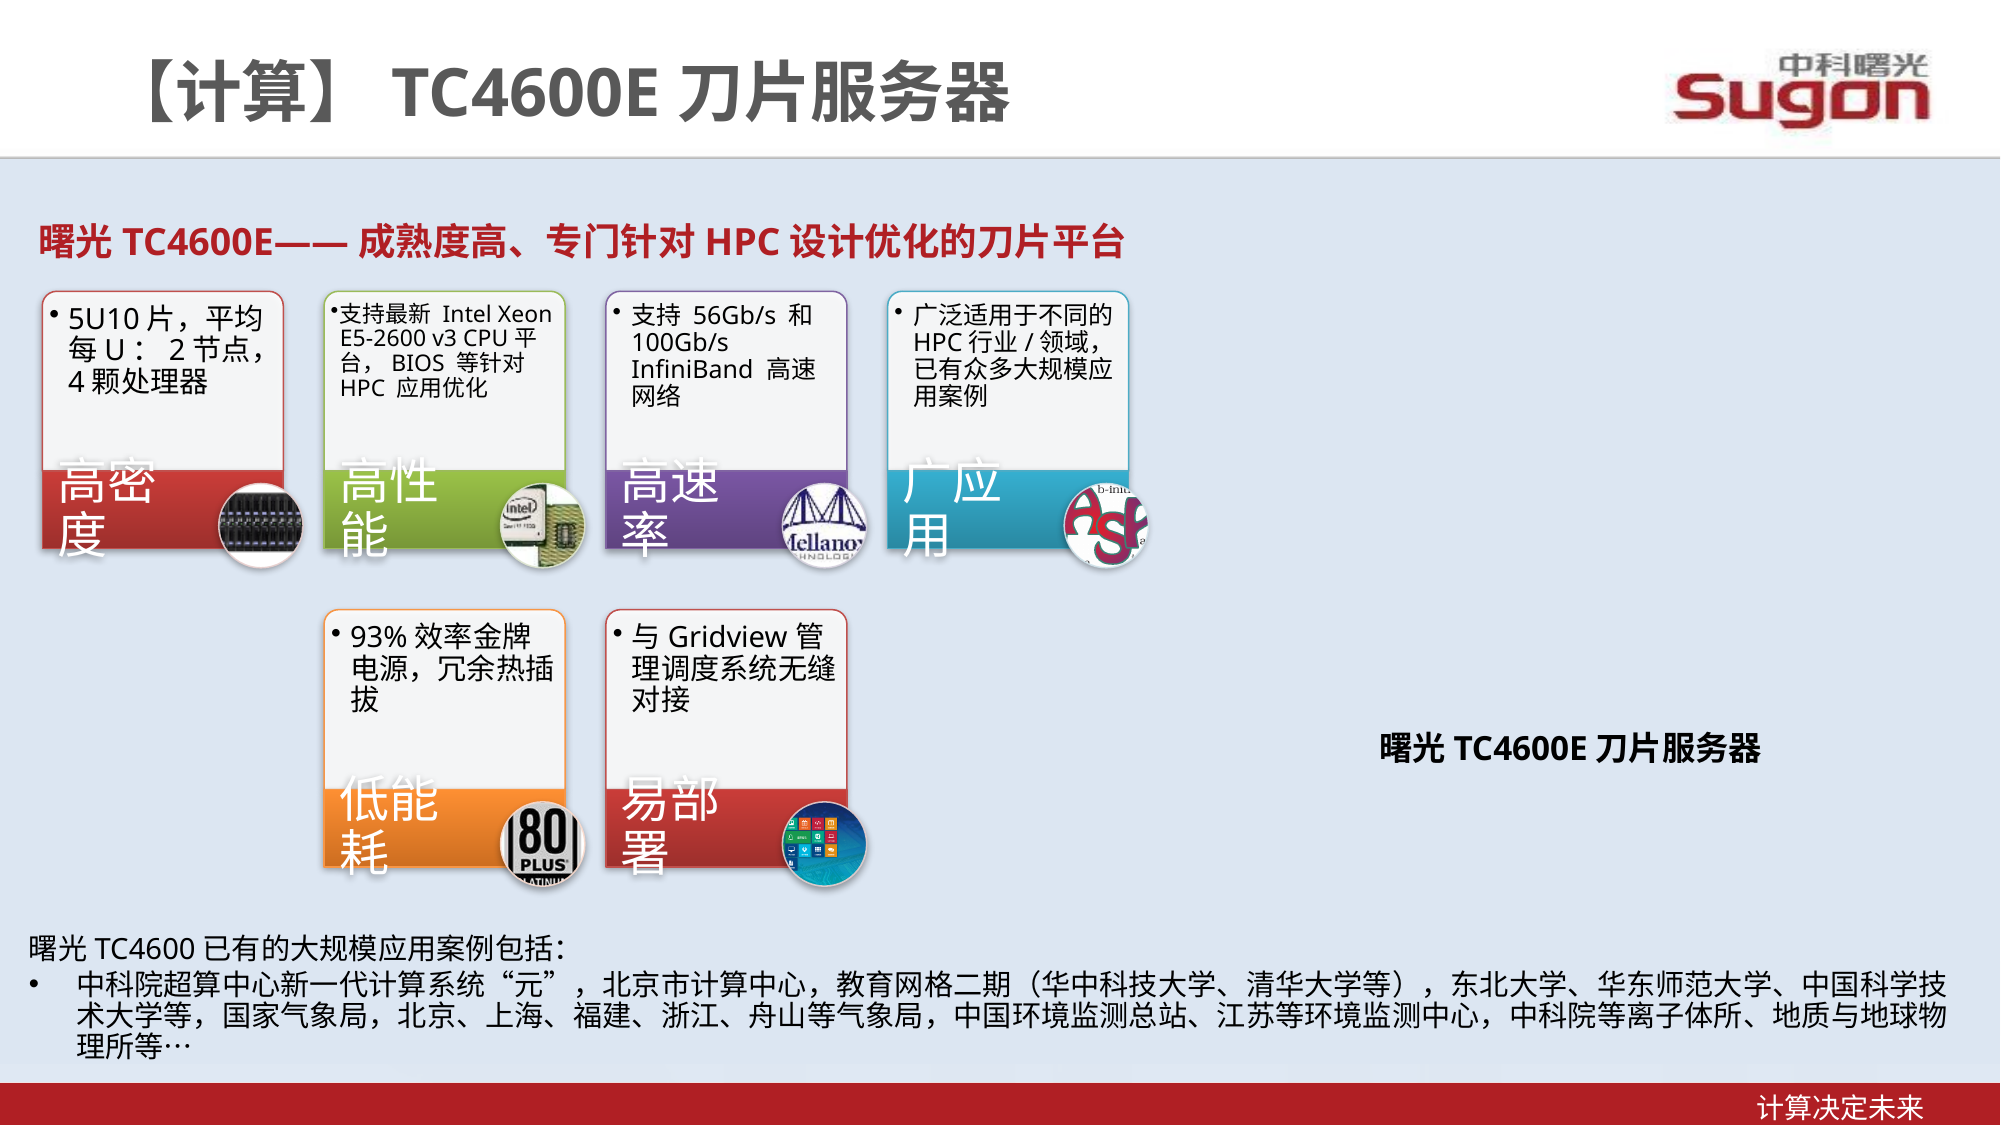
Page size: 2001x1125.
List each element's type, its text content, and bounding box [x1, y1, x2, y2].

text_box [0, 290, 1192, 887]
list 【计算】TC4600E刀片服务器 [93, 42, 1536, 137]
text_box 曙光TC4600已有的大规模应用案例包括： 中科院超算中心新一代计算系统“元”，北京市计算中心，教育网格二期（华中科技大学、清华大学等），东北大学、华东师范大学、中国科学技术大学等，国家气象局，北京、上海、福建、浙江、舟山等气象局，中国环境监测总站、江苏等环境监测中心，中科院等离子体所、地质与地球物理所等… [0, 903, 2000, 1084]
picture [0, 0, 2001, 1125]
text_box [0, 159, 2000, 903]
text_box 曙光TC4600E刀片服务器 [1205, 719, 1936, 775]
text_box 曙光TC4600E——成熟度高、专门针对HPC设计优化的刀片平台 [23, 187, 1778, 270]
